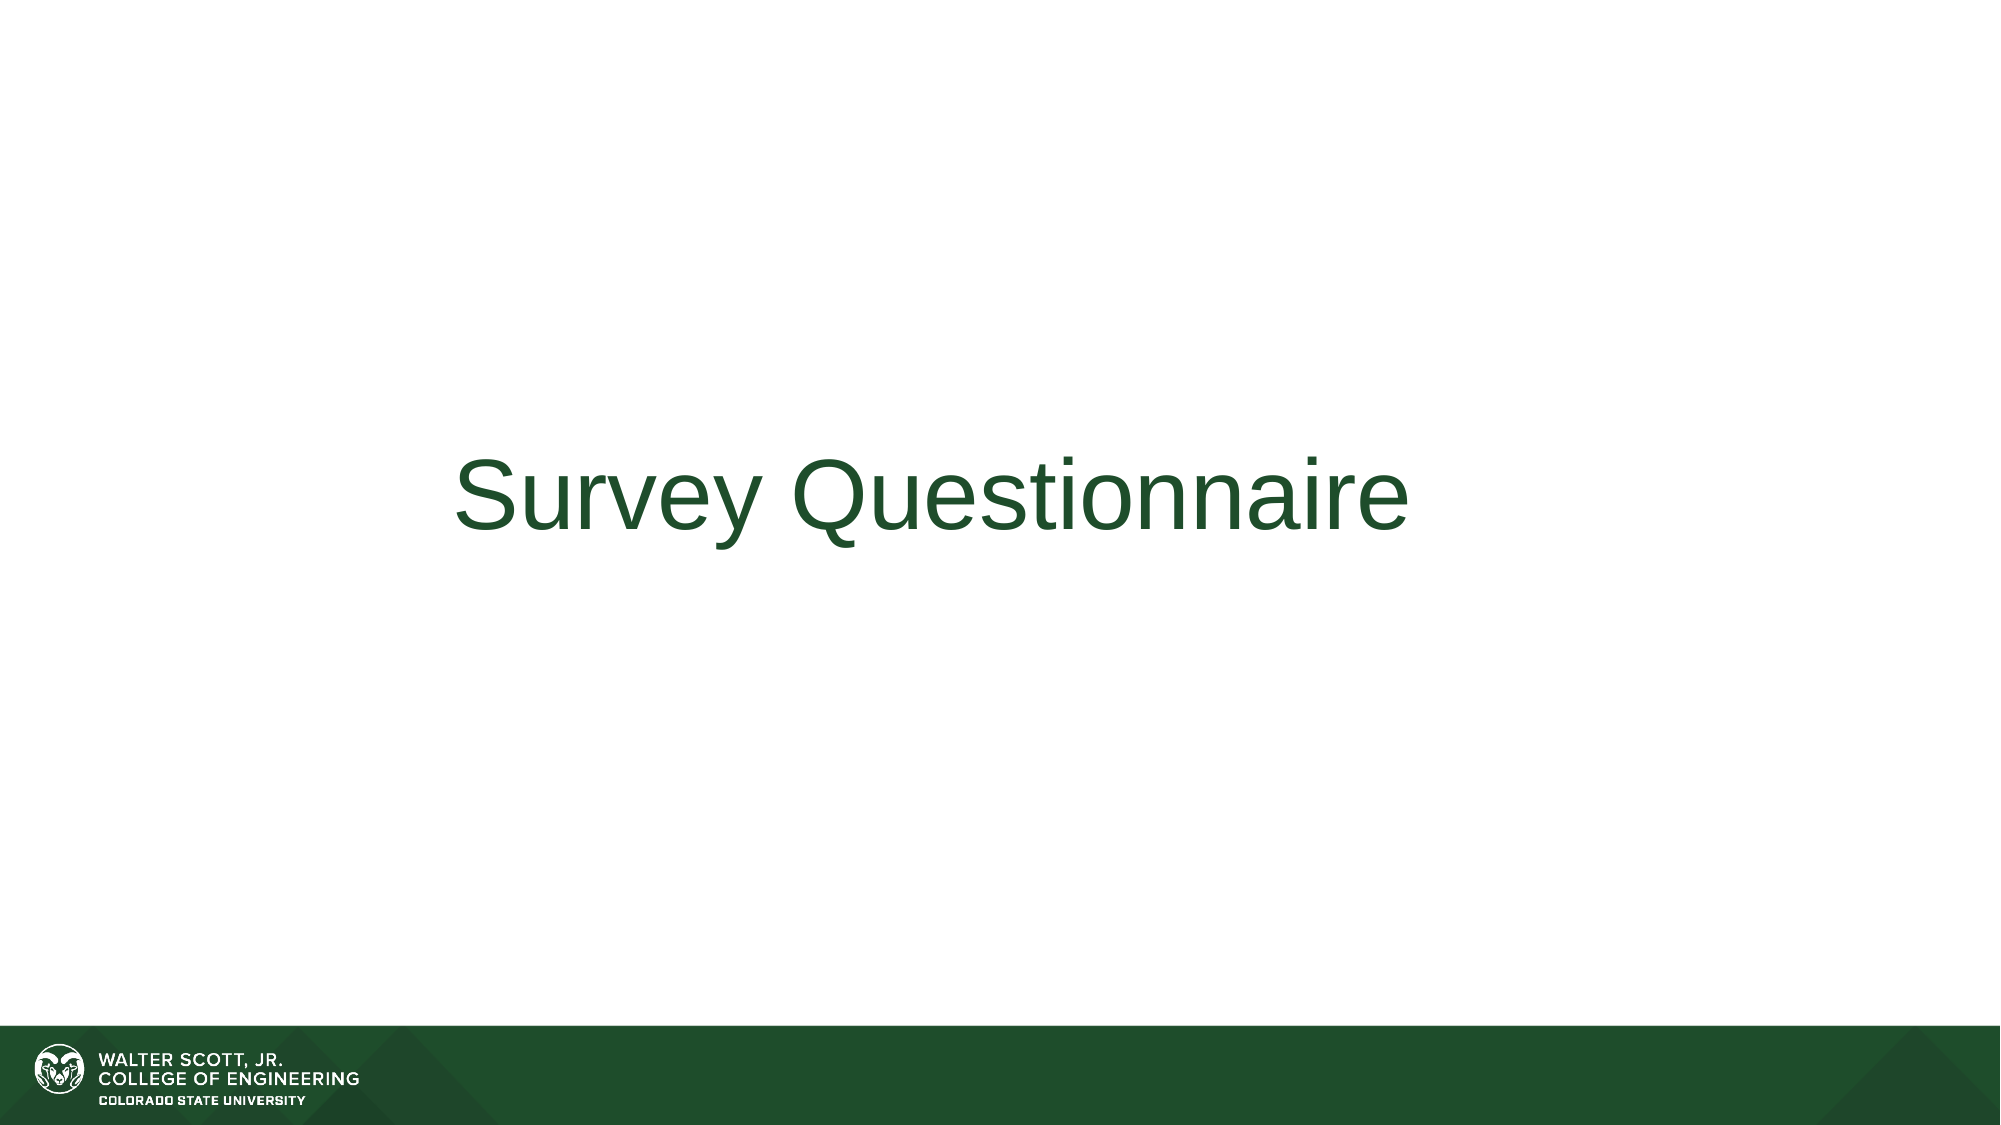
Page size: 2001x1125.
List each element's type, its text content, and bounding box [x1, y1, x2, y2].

title Survey Questionnaire [88, 414, 1778, 563]
picture [0, 1020, 2000, 1125]
